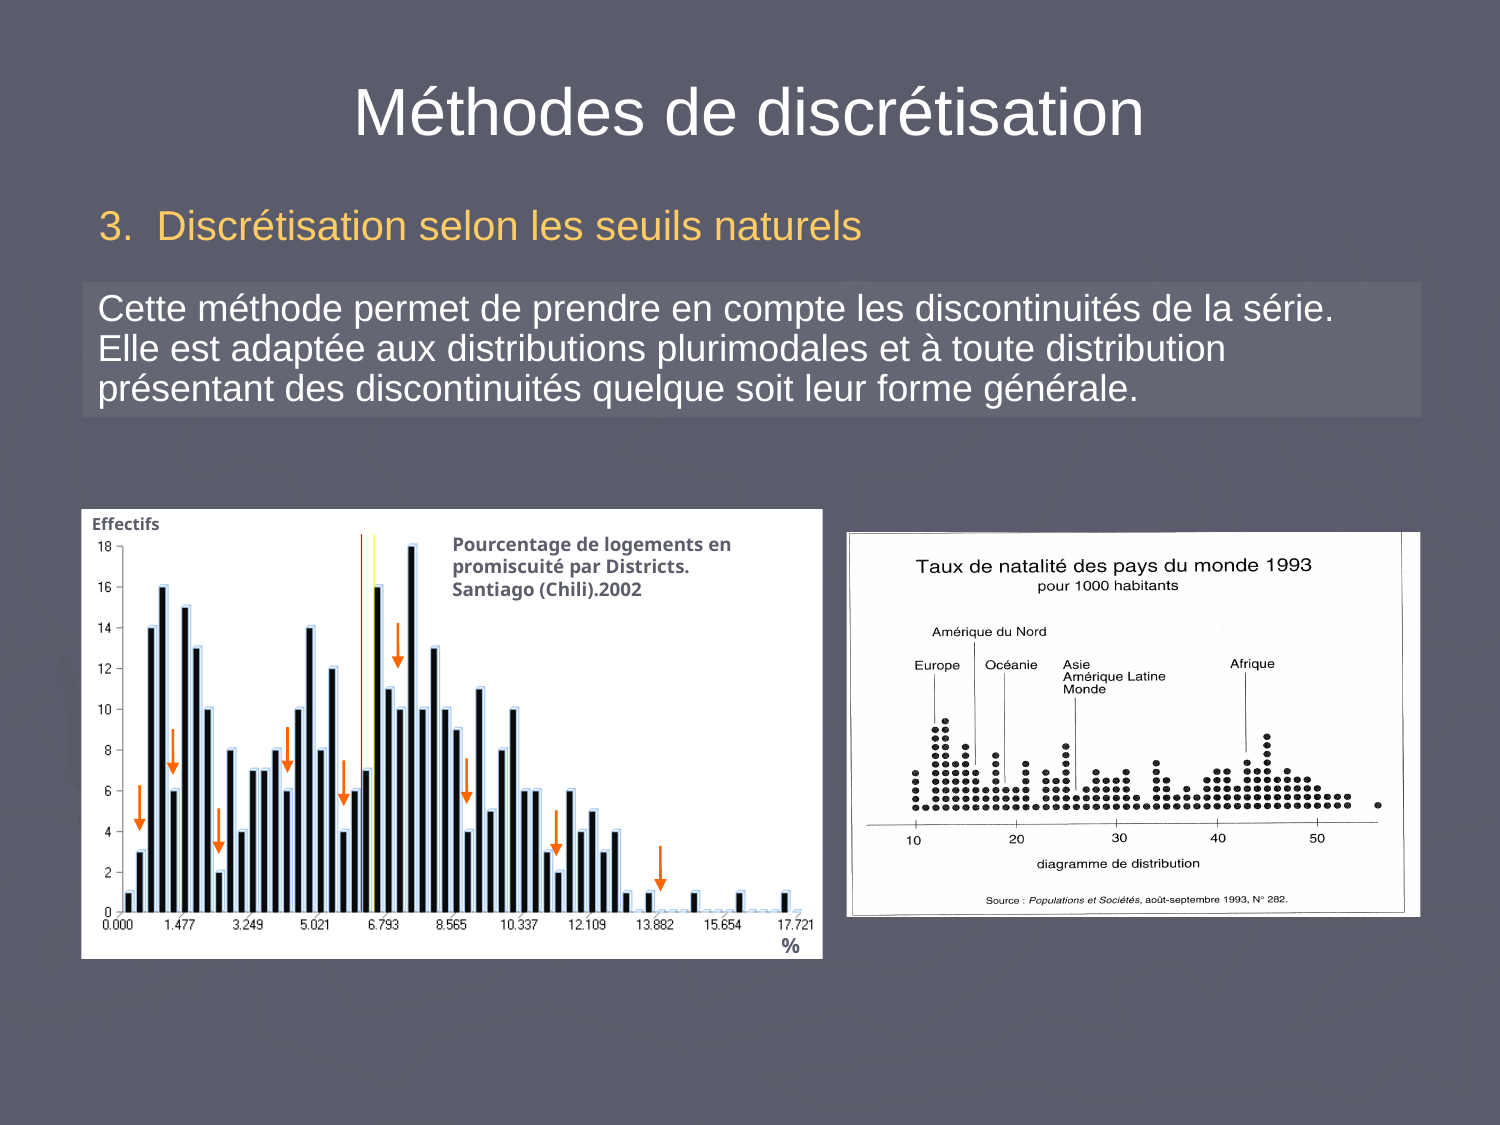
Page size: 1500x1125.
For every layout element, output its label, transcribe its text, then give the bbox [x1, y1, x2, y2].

picture [846, 531, 1421, 917]
text_box Méthodes de discrétisation [0, 44, 1500, 175]
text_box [76, 505, 823, 966]
text_box Cette méthode permet de prendre en compte les discontinuités de la série. Elle est adaptée aux distributions plurimodales et à toute distribution présentant des discontinuités quelque soit leur forme générale. [82, 281, 1422, 418]
text_box 3. Discrétisation selon les seuils naturels [84, 191, 878, 256]
